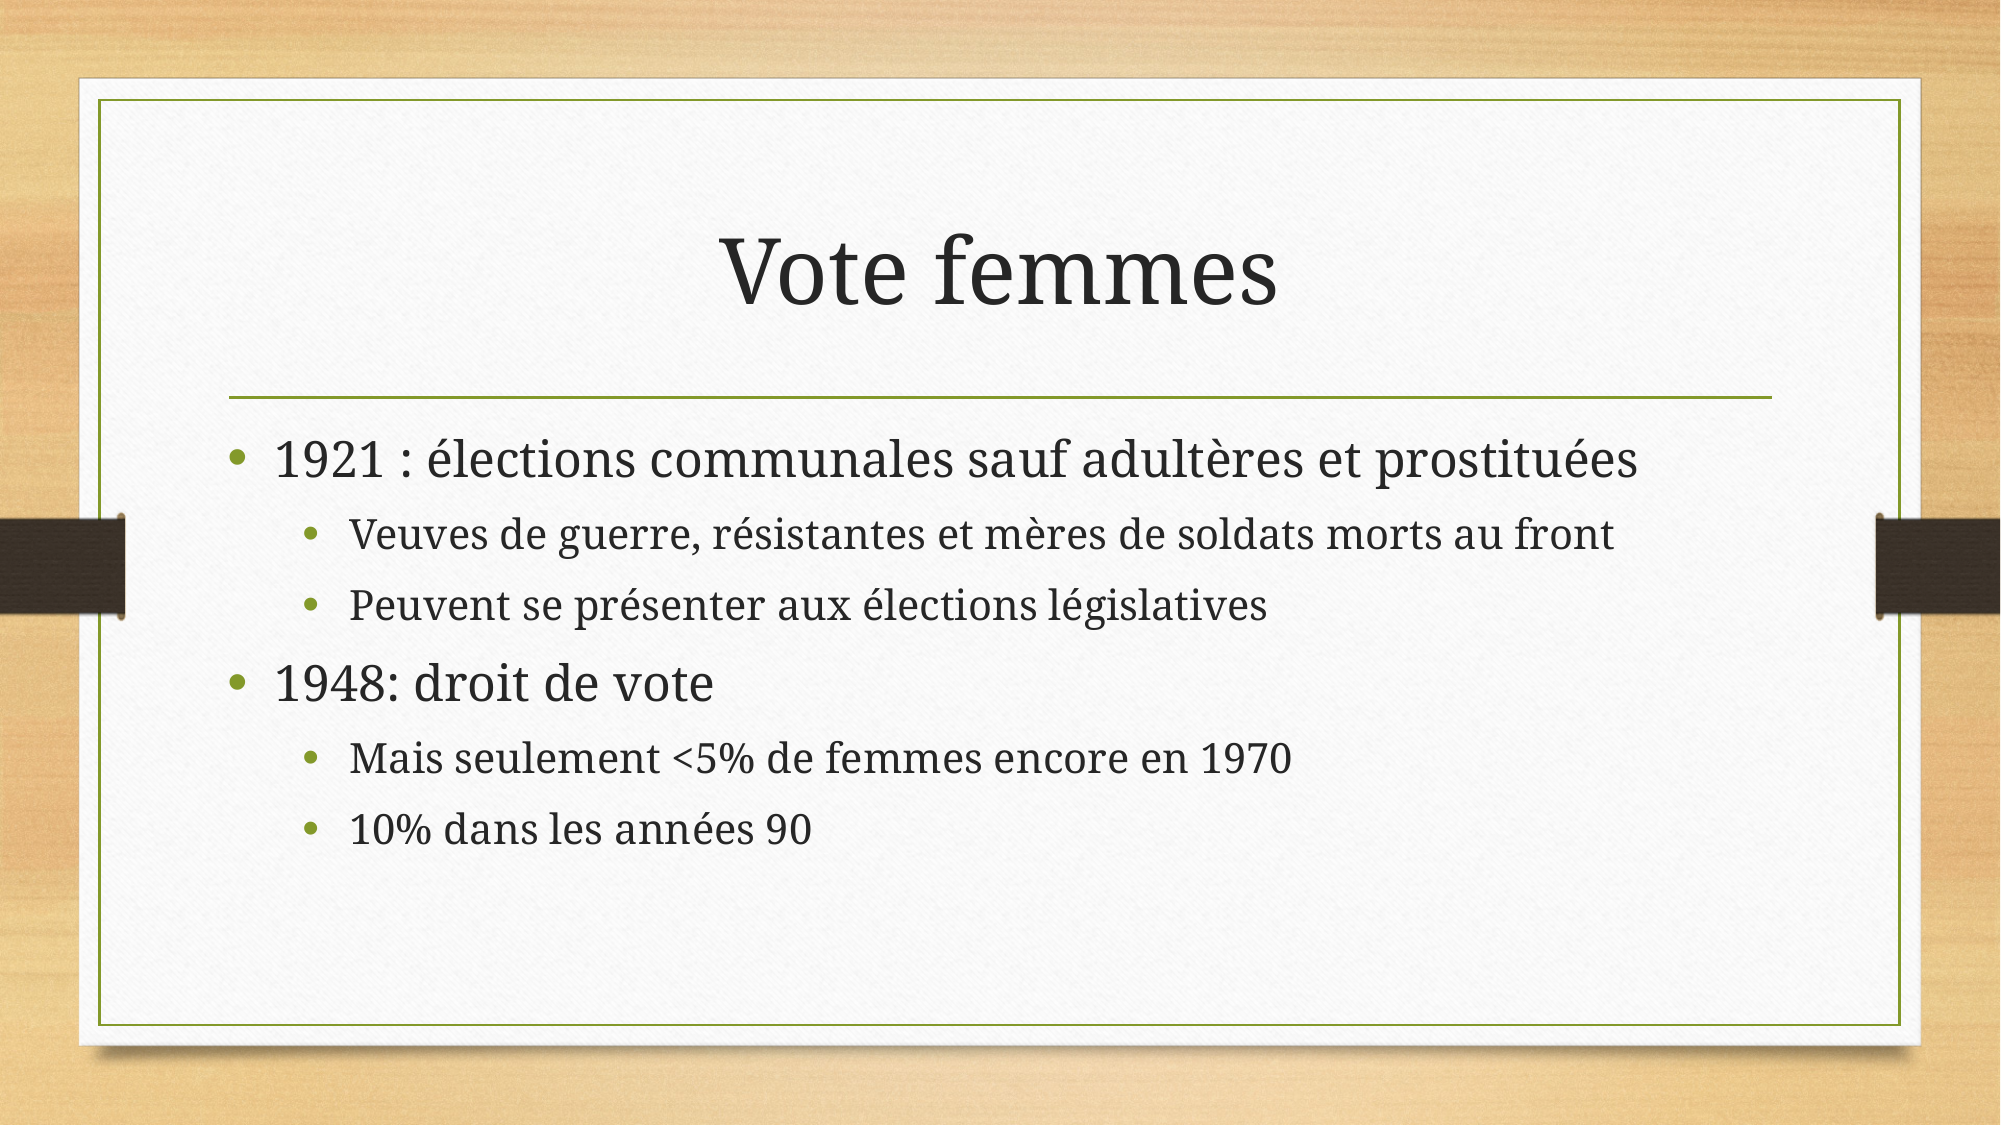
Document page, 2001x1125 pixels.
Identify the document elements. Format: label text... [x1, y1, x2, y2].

title Vote femmes [212, 161, 1788, 375]
picture [0, 0, 2001, 1125]
list 1921 : élections communales sauf adultères et prostituées Veuves de guerre, résistantes et mères de soldats morts au front Peuvent se présenter aux élections législatives 1948: droit de vote Mais seulement <5% de femmes encore en 1970 10% dans les années 90 [212, 419, 1788, 964]
